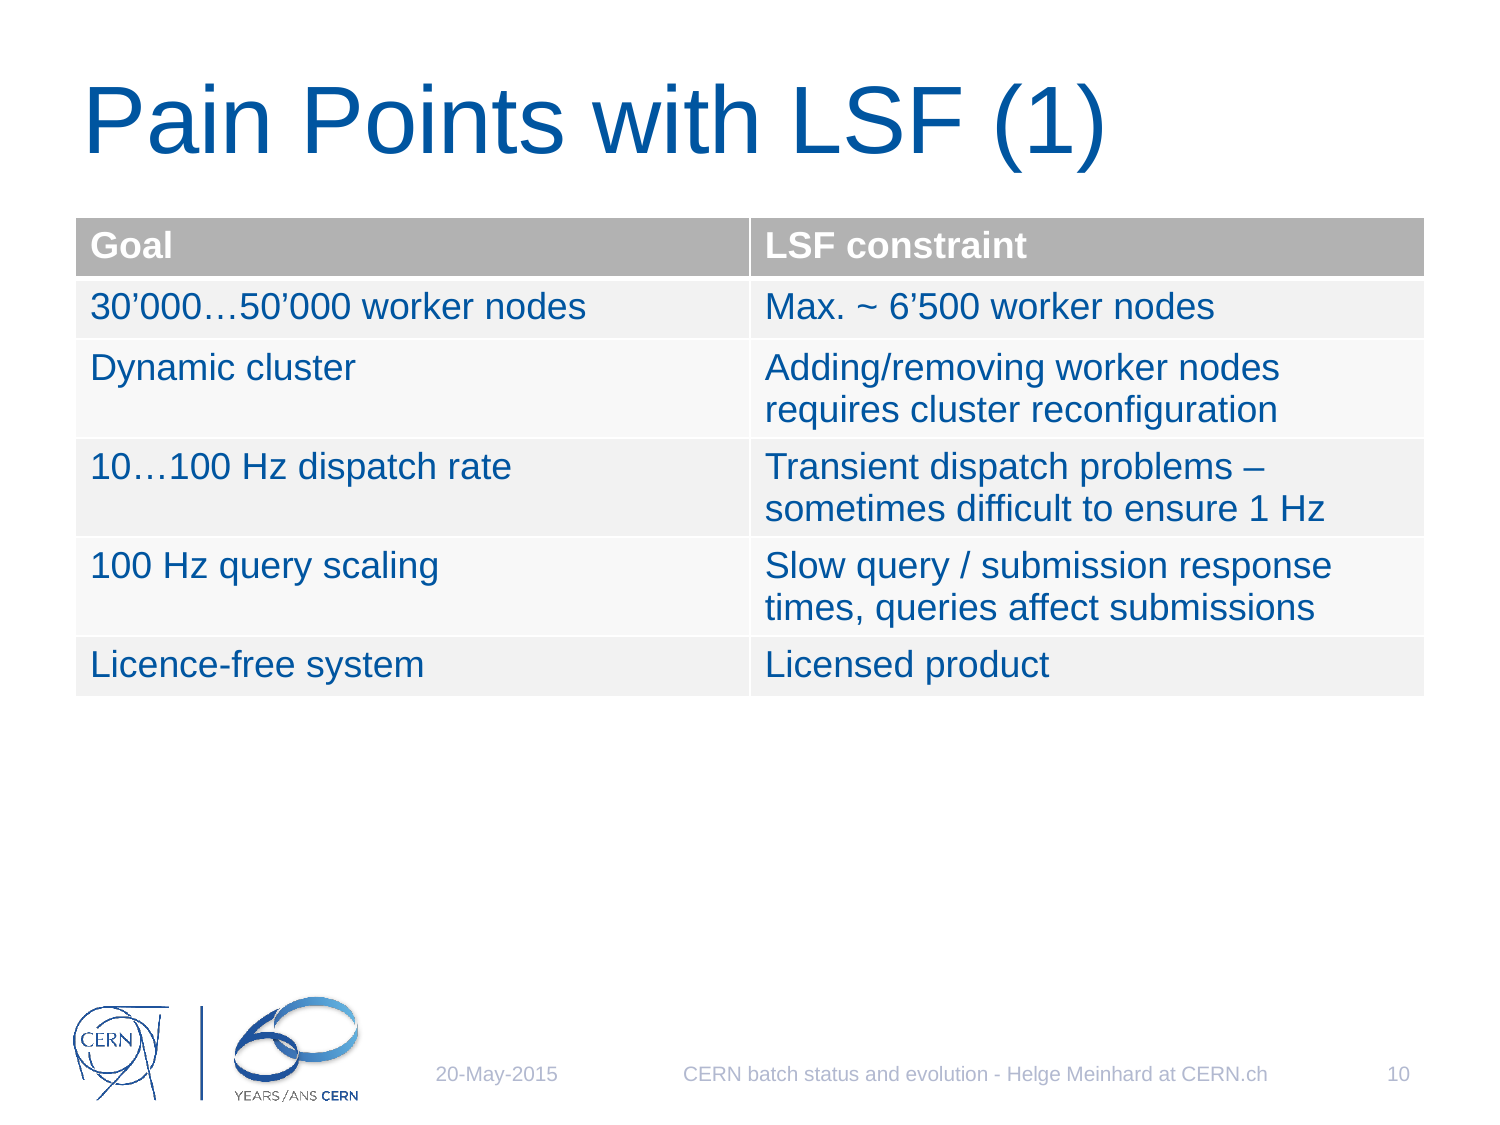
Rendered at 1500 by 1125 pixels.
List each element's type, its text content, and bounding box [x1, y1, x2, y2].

table_cell Licensed product [751, 637, 1424, 696]
slide_number 20-May-2015 [420, 1043, 626, 1104]
table_cell 30’000…50’000 worker nodes [76, 281, 749, 338]
picture [49, 982, 381, 1125]
title Pain Points with LSF (1) [75, 38, 1425, 193]
table_cell Max. ~ 6’500 worker nodes [751, 281, 1424, 338]
table_cell Licence-free system [76, 637, 749, 696]
table_cell Transient dispatch problems – sometimes difficult to ensure 1 Hz [751, 439, 1424, 536]
table_cell Slow query / submission response times, queries affect submissions [751, 538, 1424, 635]
slide_number 10 [1342, 1042, 1425, 1103]
table_header Goal [76, 218, 749, 276]
footer CERN batch status and evolution - Helge Meinhard at CERN.ch [626, 1043, 1326, 1104]
table_cell 10…100 Hz dispatch rate [76, 439, 749, 536]
table_header LSF constraint [751, 218, 1424, 276]
table_cell Dynamic cluster [76, 340, 749, 437]
table_cell 100 Hz query scaling [76, 538, 749, 635]
table_cell Adding/removing worker nodes requires cluster reconfiguration [751, 340, 1424, 437]
